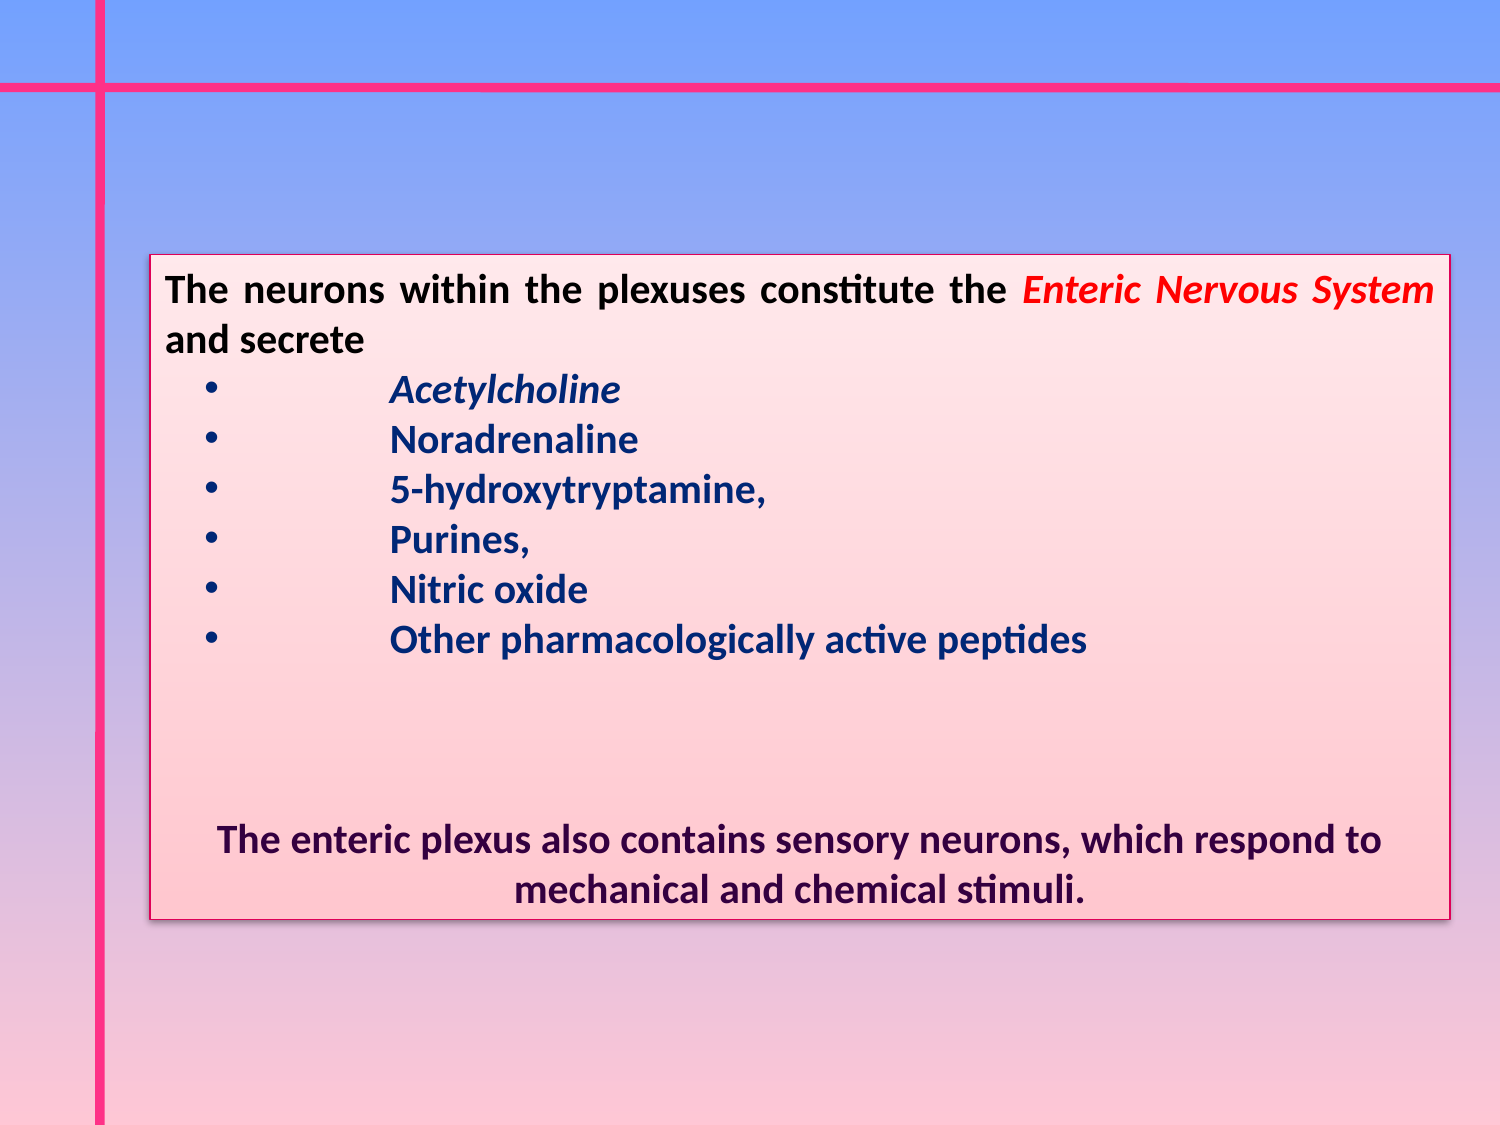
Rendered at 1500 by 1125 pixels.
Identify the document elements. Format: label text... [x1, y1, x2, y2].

text_box The neurons within the plexuses constitute the Enteric Nervous System and secrete Acetylcholine Noradrenaline 5-hydroxytryptamine, Purines, Nitric oxide Other pharmacologically active peptides The enteric plexus also contains sensory neurons, which respond to mechanical and chemical stimuli. [149, 254, 1451, 920]
